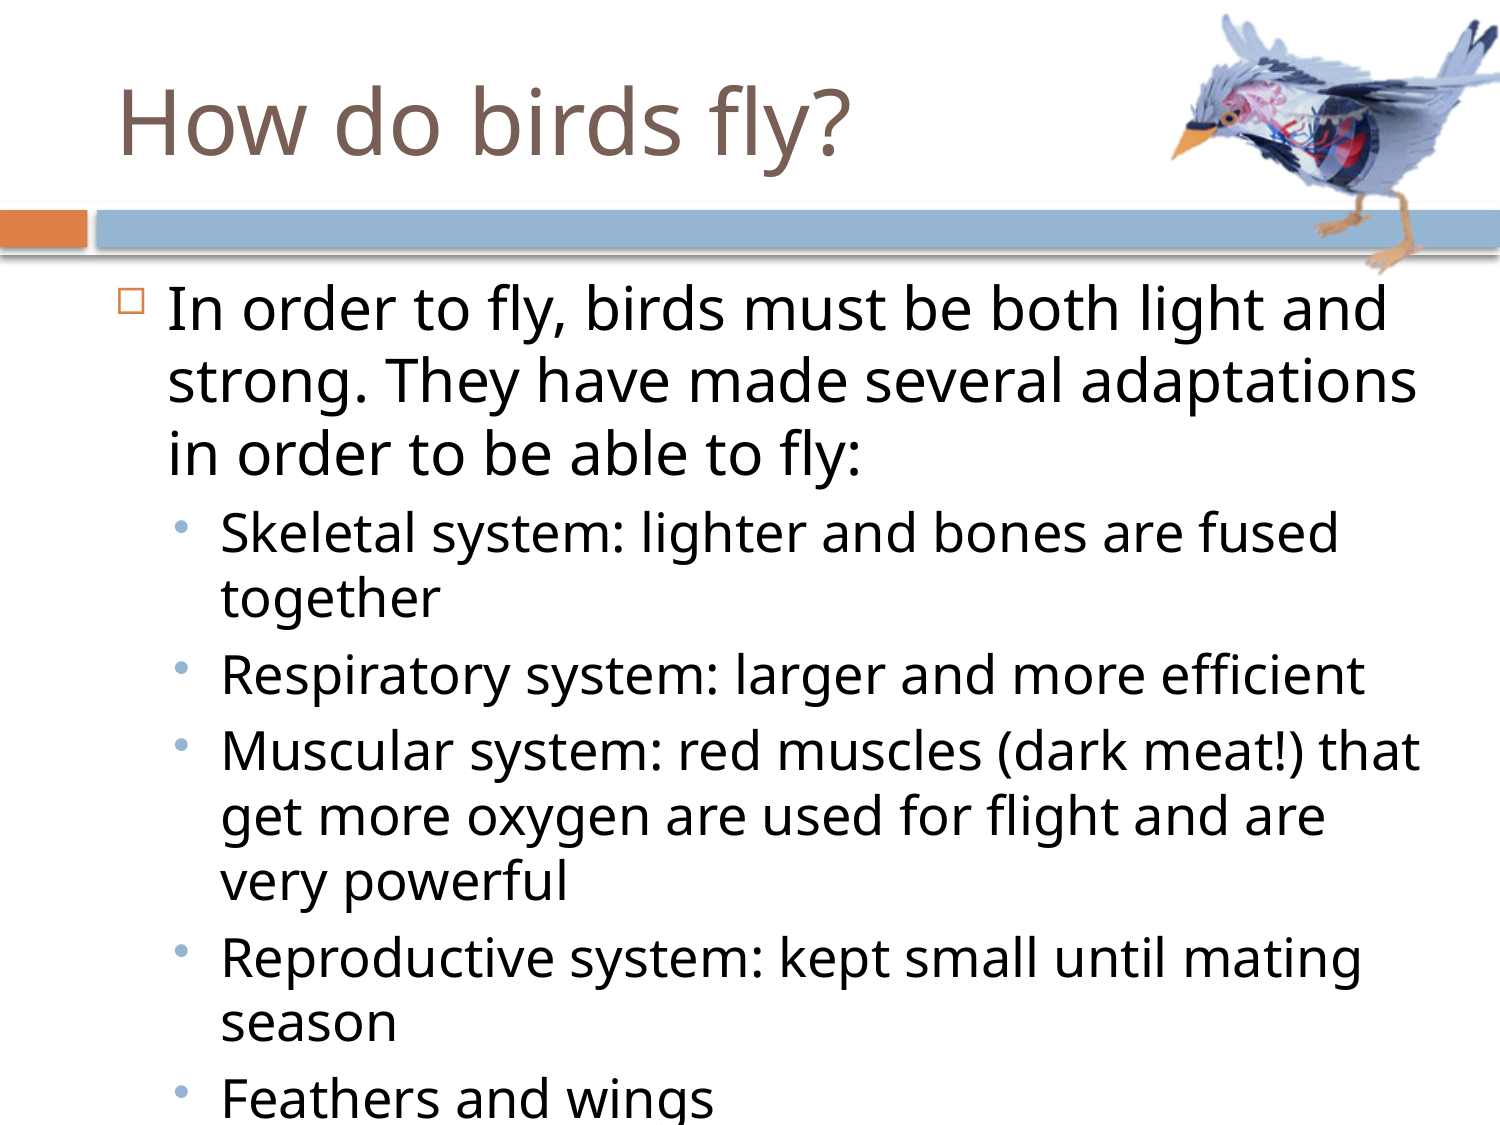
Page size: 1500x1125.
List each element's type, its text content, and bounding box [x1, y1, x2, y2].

picture [1087, 0, 1500, 318]
list In order to fly, birds must be both light and strong. They have made several adaptations in order to be able to fly: Skeletal system: lighter and bones are fused together Respiratory system: larger and more efficient Muscular system: red muscles (dark meat!) that get more oxygen are used for flight and are very powerful Reproductive system: kept small until mating season Feathers and wings [100, 262, 1438, 1000]
title How do birds fly? [100, 37, 1081, 200]
